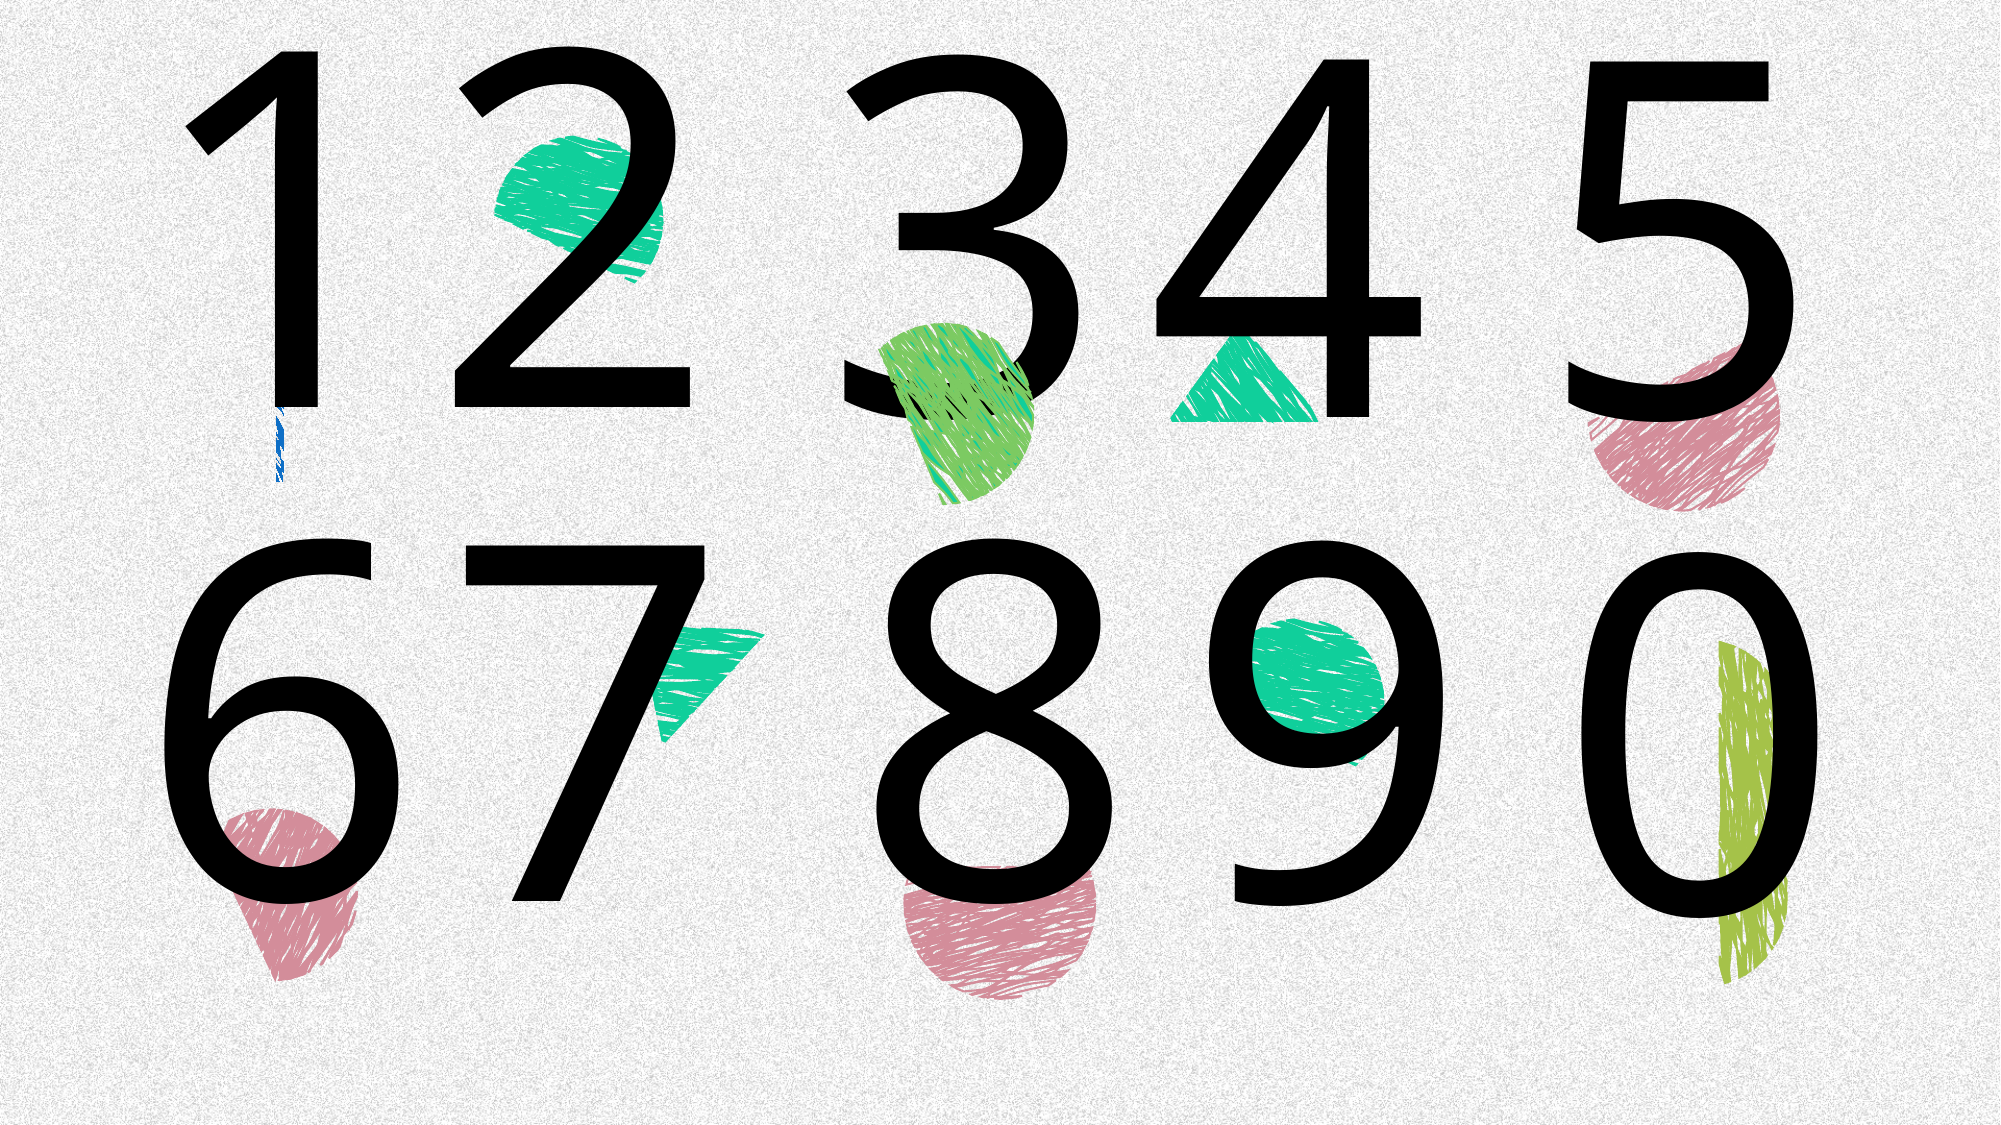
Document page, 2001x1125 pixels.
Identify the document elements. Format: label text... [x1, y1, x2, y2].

text_box 9 [1169, 395, 1485, 1008]
text_box 6 [122, 393, 438, 1007]
picture [1123, 0, 1131, 393]
text_box [745, 629, 765, 657]
text_box 4 [1131, 0, 1447, 525]
text_box 8 [837, 393, 1152, 1007]
text_box 2 [416, 0, 732, 395]
text_box 7 [430, 395, 745, 1008]
text_box 1 [126, 0, 416, 393]
text_box [878, 322, 1032, 393]
picture [0, 0, 2001, 1125]
text_box 3 [807, 0, 1123, 523]
text_box 0 [1542, 408, 1857, 1021]
text_box 5 [1522, 0, 1838, 525]
